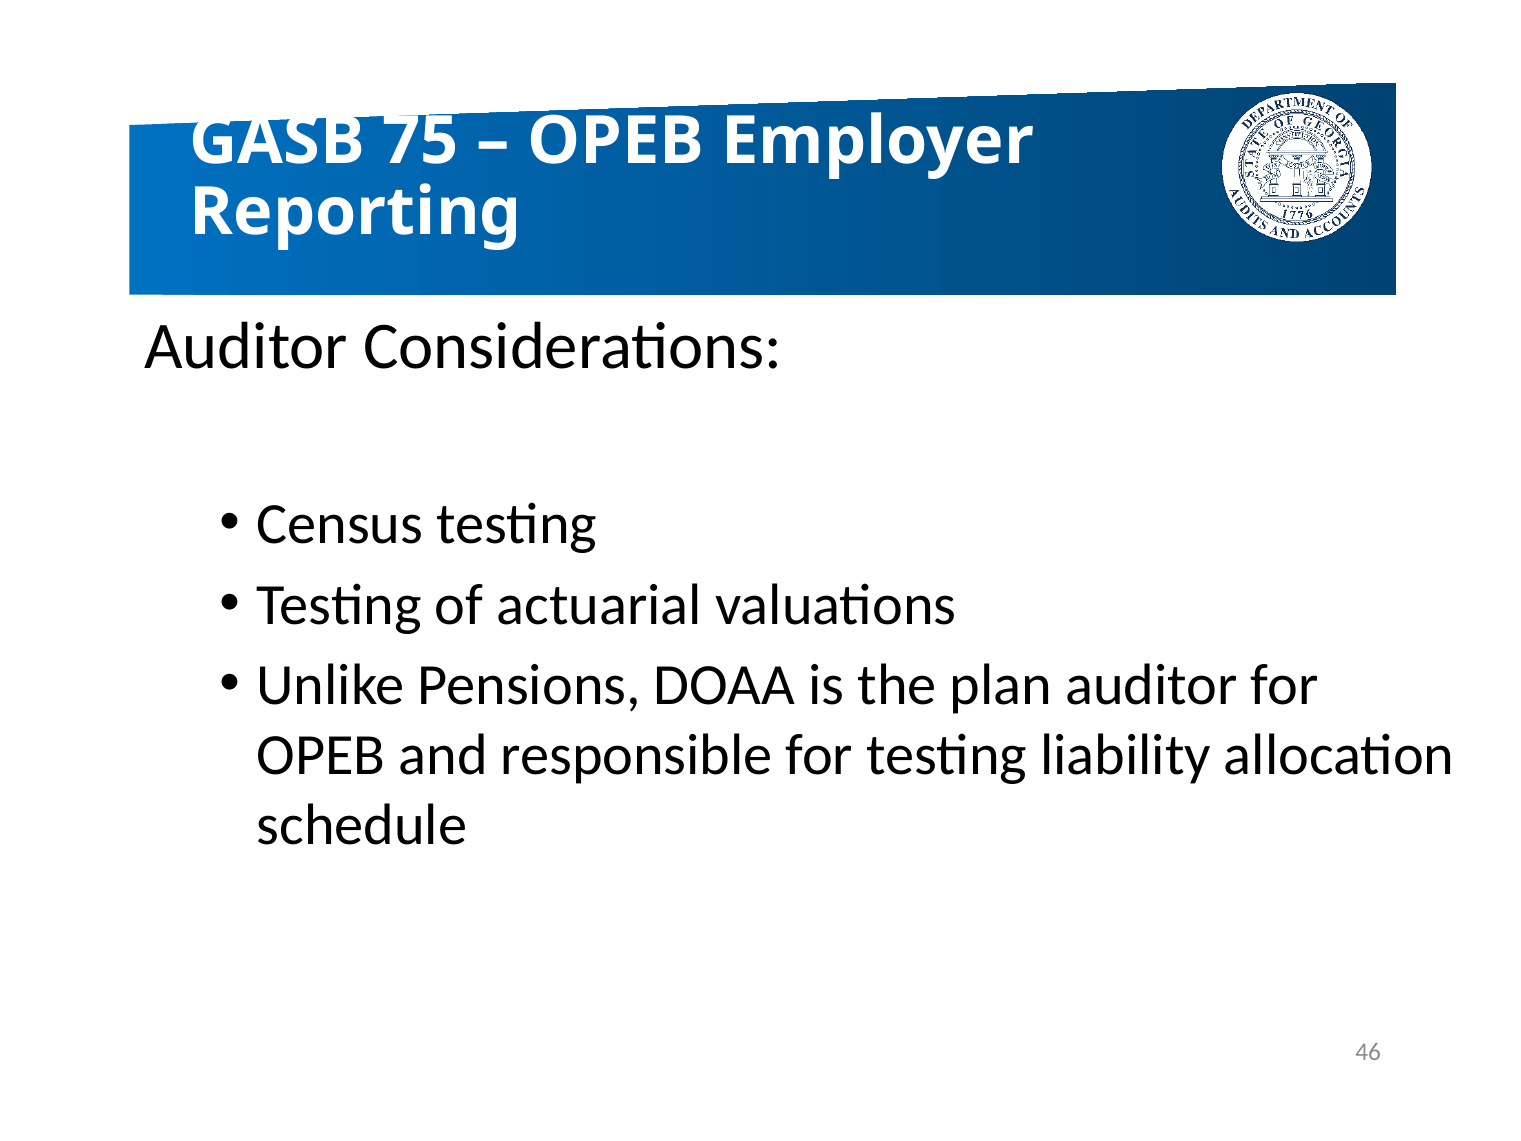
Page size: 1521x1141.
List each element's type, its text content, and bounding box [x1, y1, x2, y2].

slide_number 46 [1053, 1020, 1396, 1082]
picture [1221, 92, 1372, 242]
list Auditor Considerations: Census testing Testing of actuarial valuations Unlike Pensions, DOAA is the plan auditor for OPEB and responsible for testing liability allocation schedule [129, 303, 1474, 1115]
title GASB 75 – OPEB Employer Reporting [174, 141, 1195, 304]
